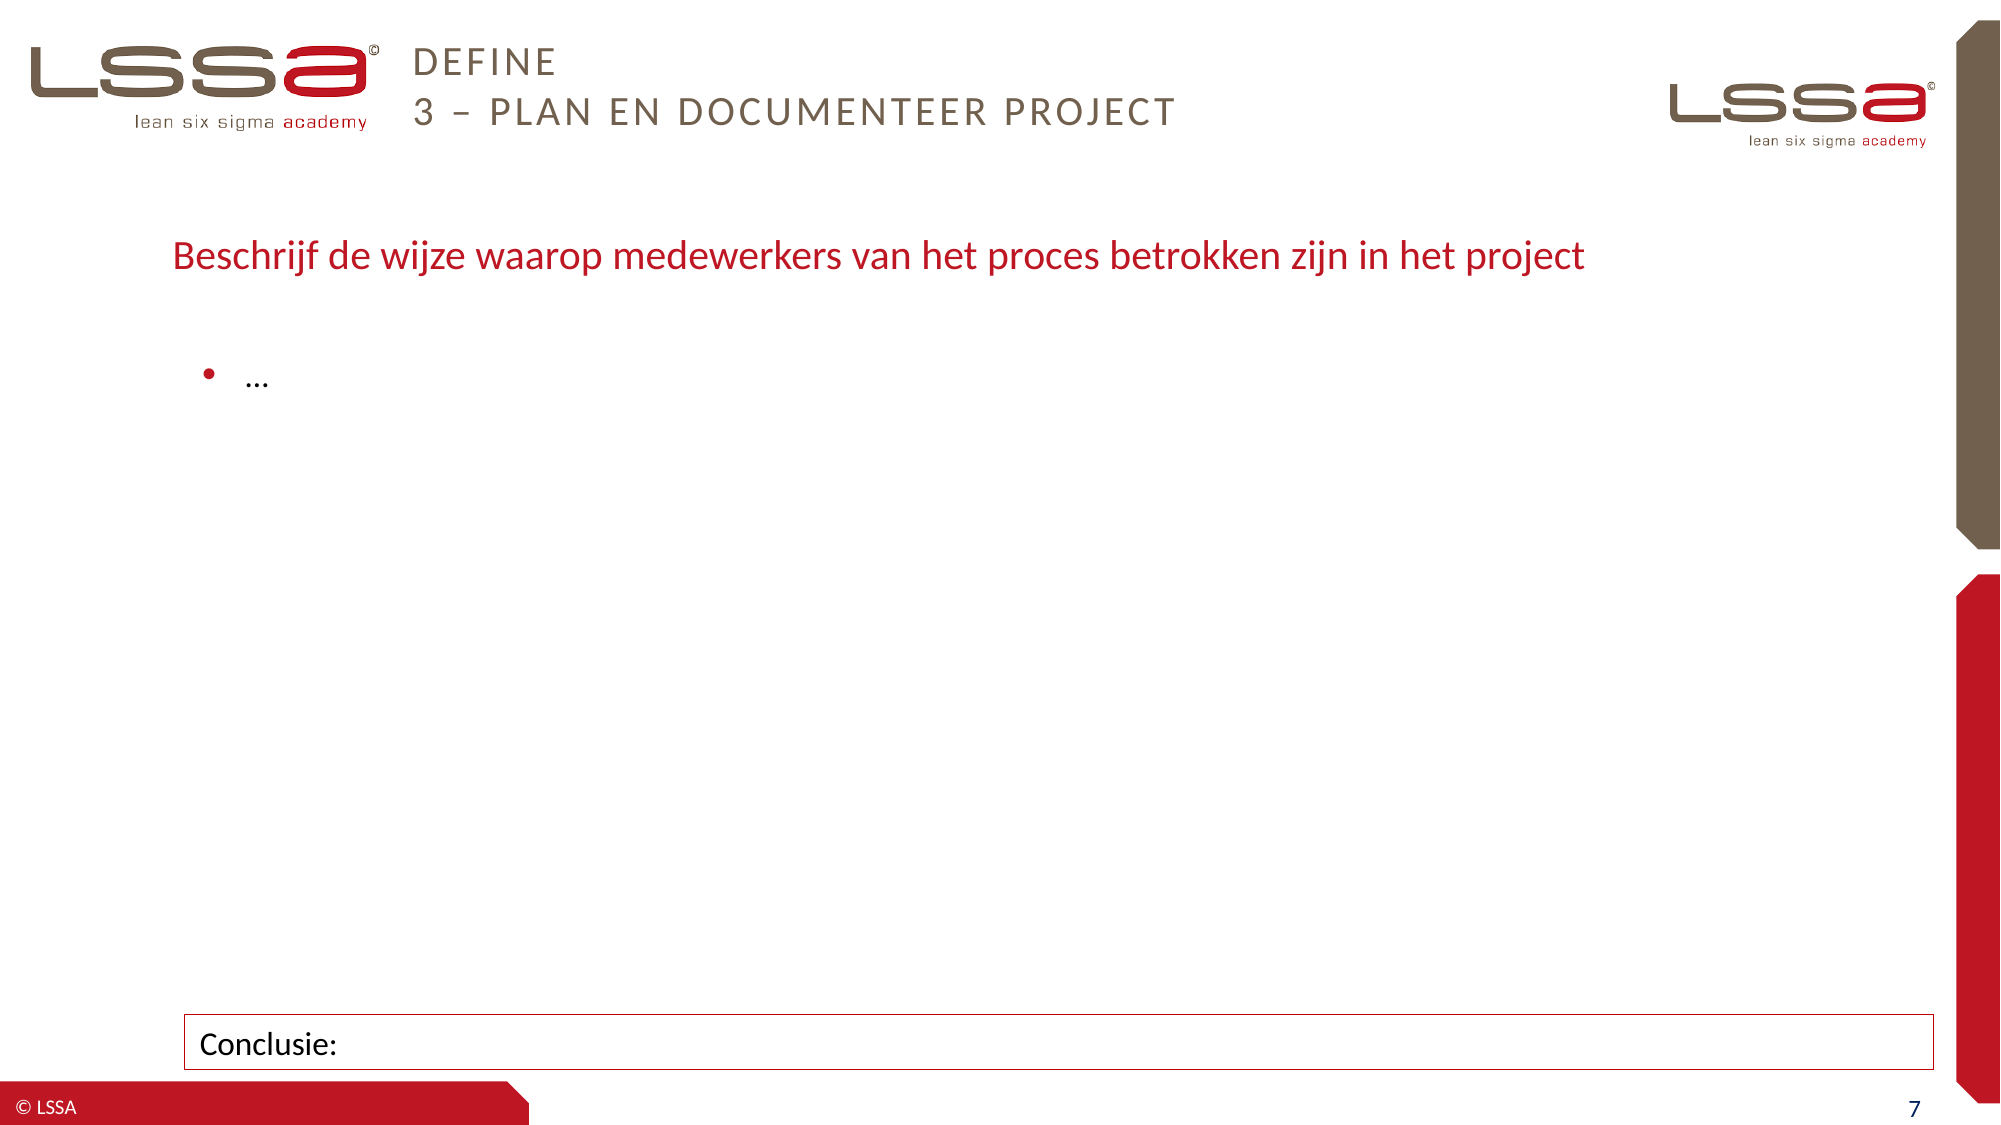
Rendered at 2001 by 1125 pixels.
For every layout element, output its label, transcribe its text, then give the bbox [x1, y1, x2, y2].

text_box Conclusie: [184, 1014, 1934, 1070]
title Define 3 – Plan en documenteer project [397, 34, 1891, 134]
list Beschrijf de wijze waarop medewerkers van het proces betrokken zijn in het project … [157, 220, 1890, 1049]
picture [1670, 80, 1936, 148]
picture [31, 42, 380, 131]
